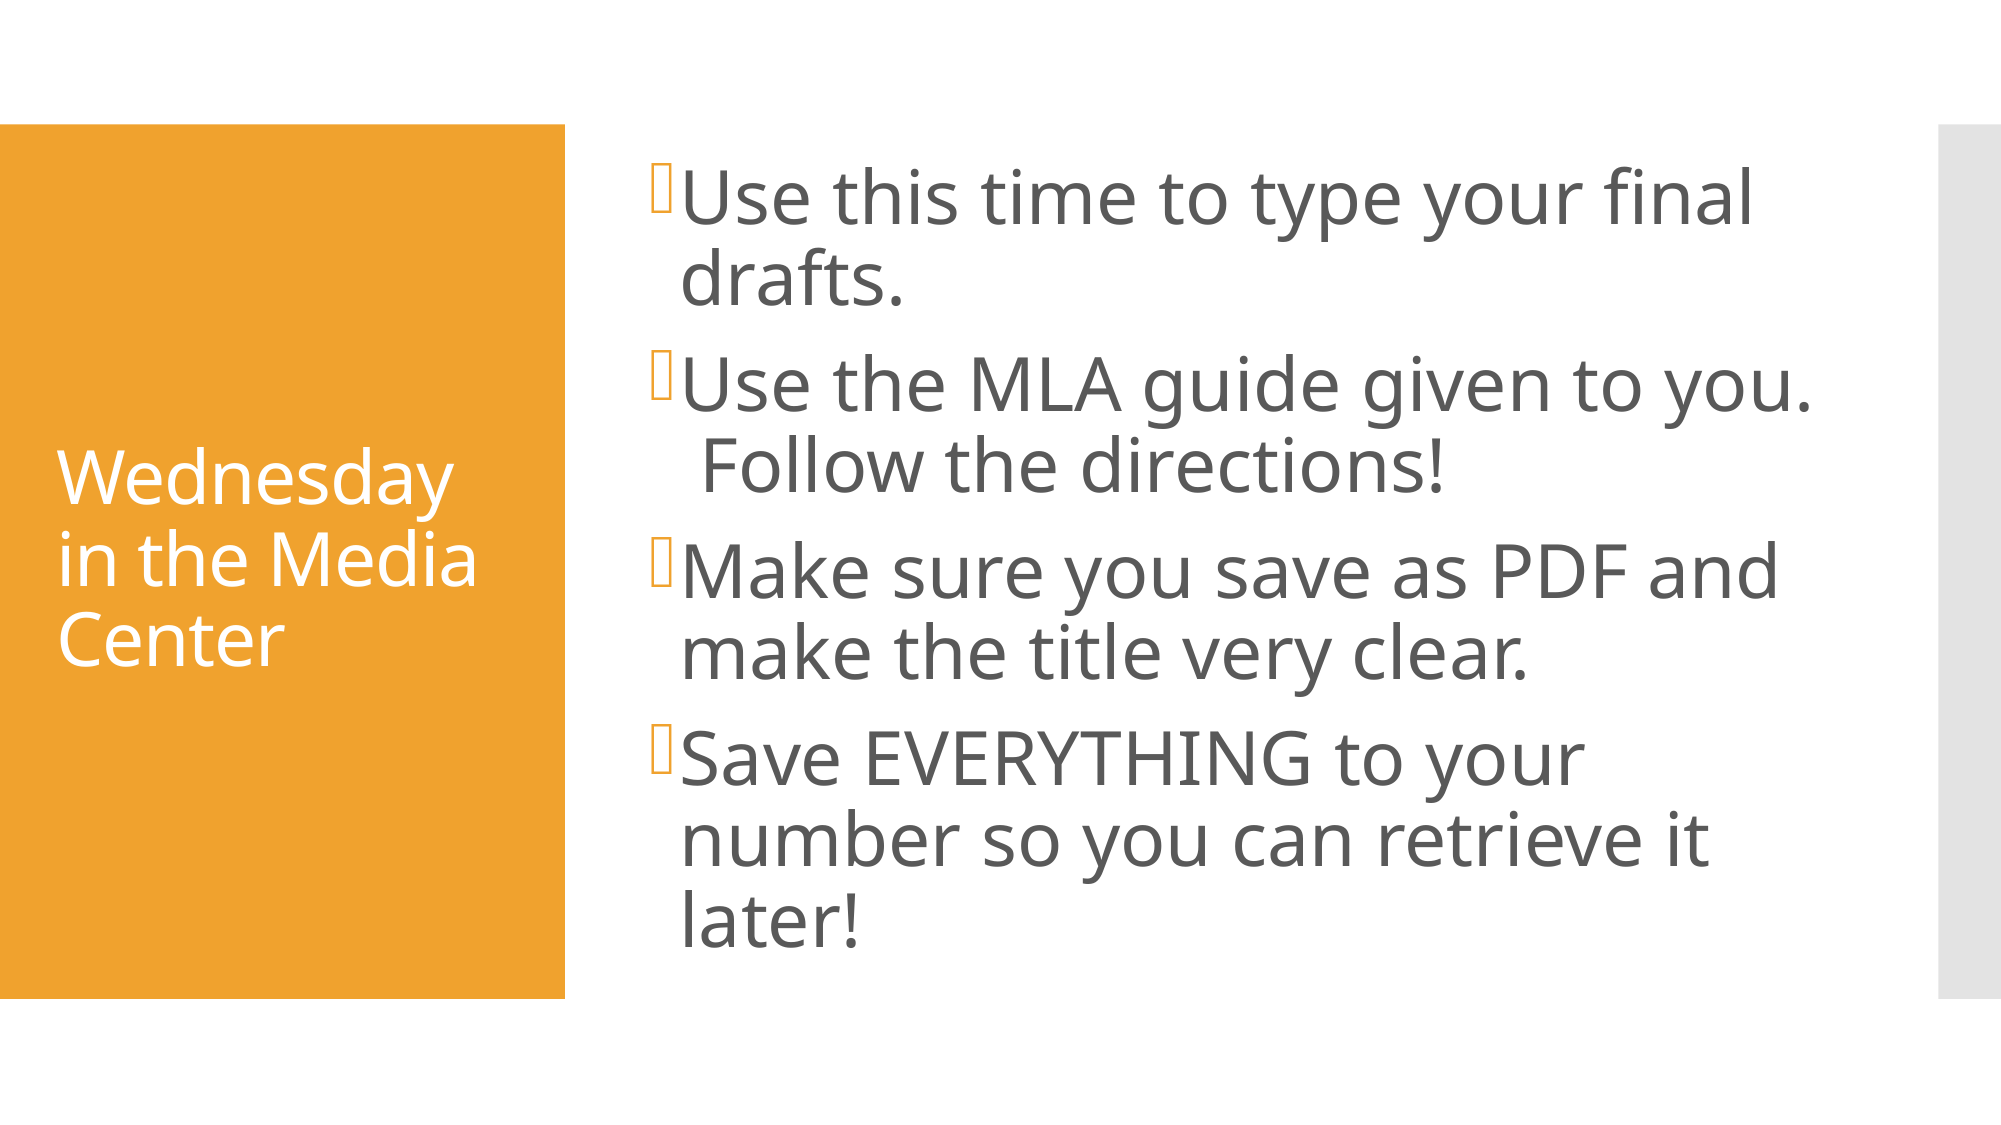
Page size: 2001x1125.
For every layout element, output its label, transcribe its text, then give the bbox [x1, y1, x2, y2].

title Wednesday in the Media Center [41, 184, 525, 940]
list Use this time to type your final drafts. Use the MLA guide given to you. Follow the directions! Make sure you save as PDF and make the title very clear. Save EVERYTHING to your number so you can retrieve it later! [634, 141, 1835, 982]
